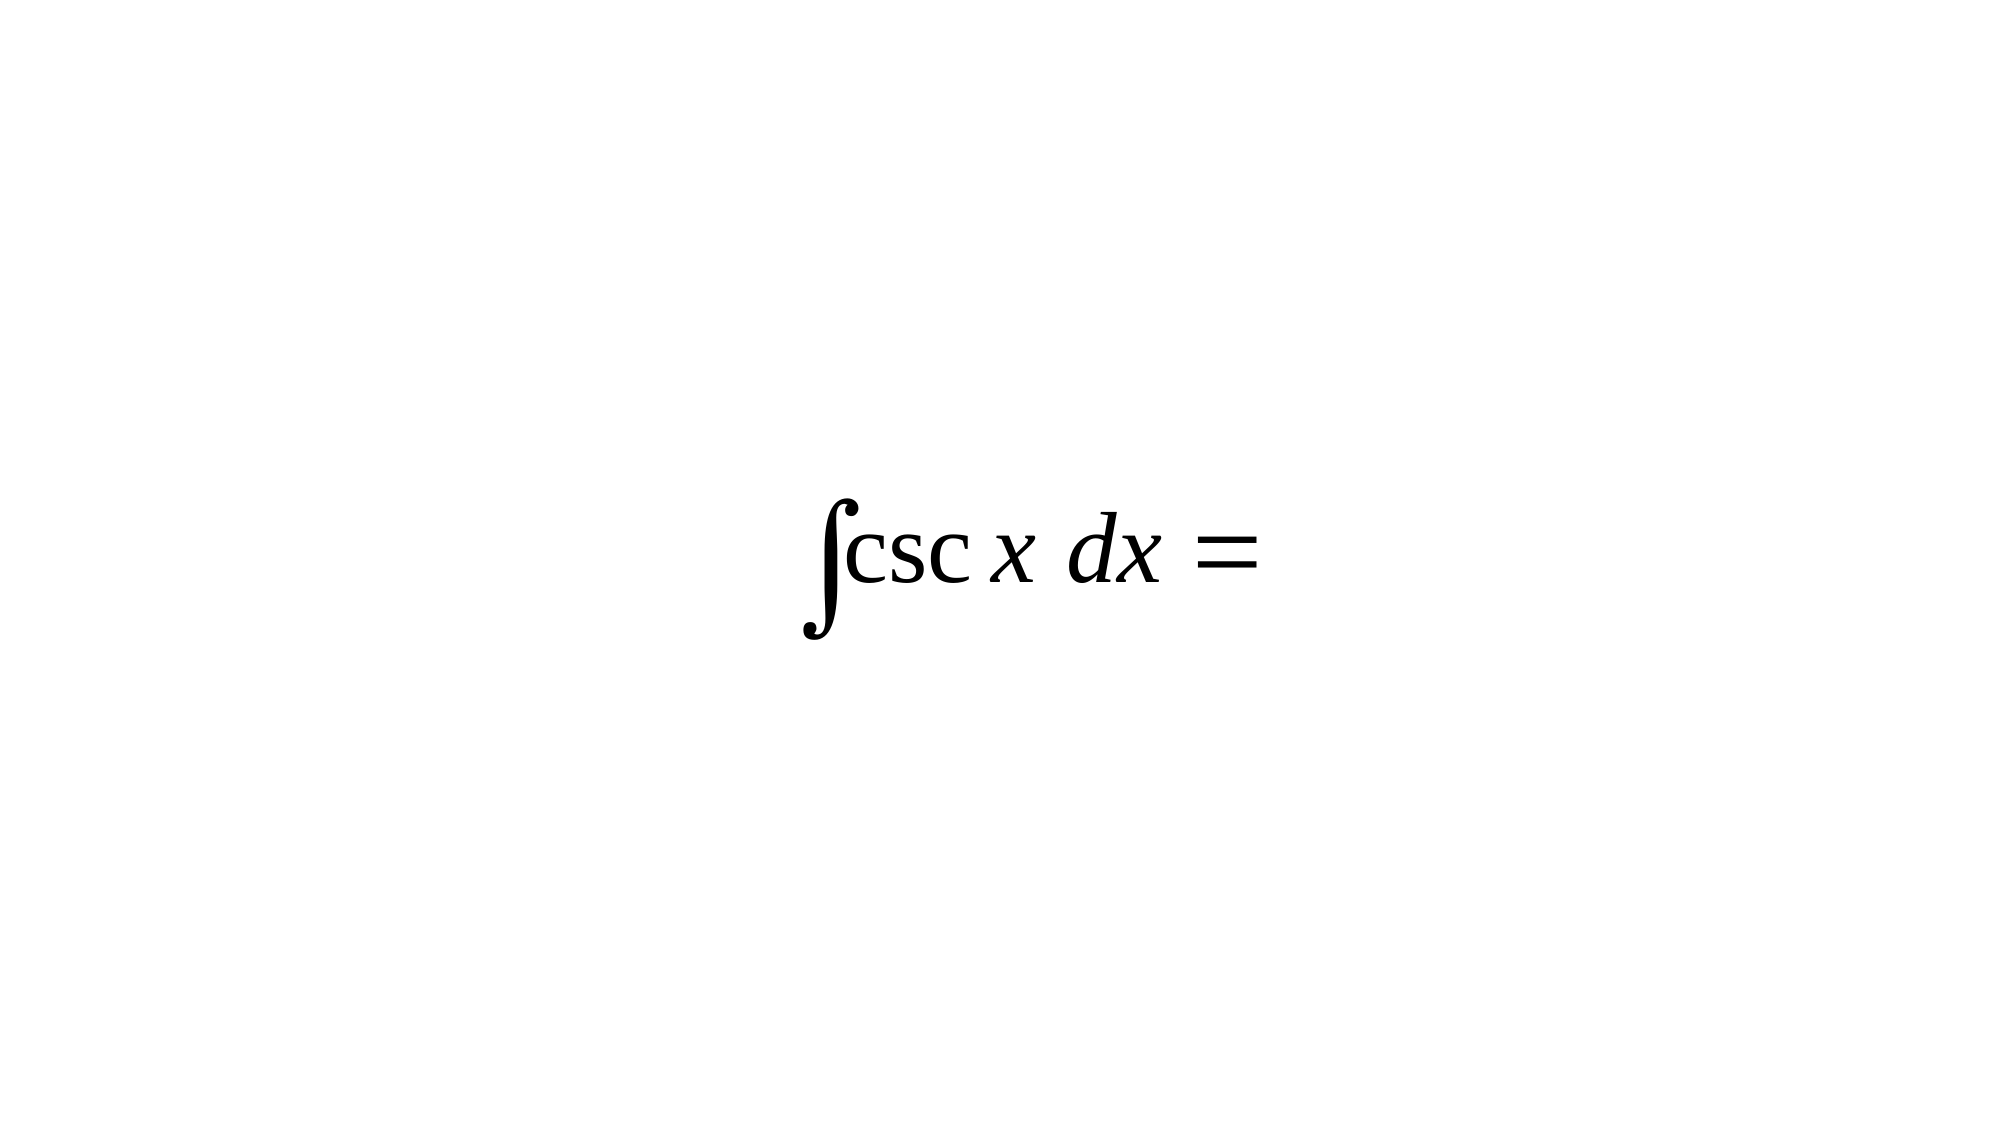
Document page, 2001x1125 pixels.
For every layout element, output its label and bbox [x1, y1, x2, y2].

text_box [770, 464, 1261, 650]
